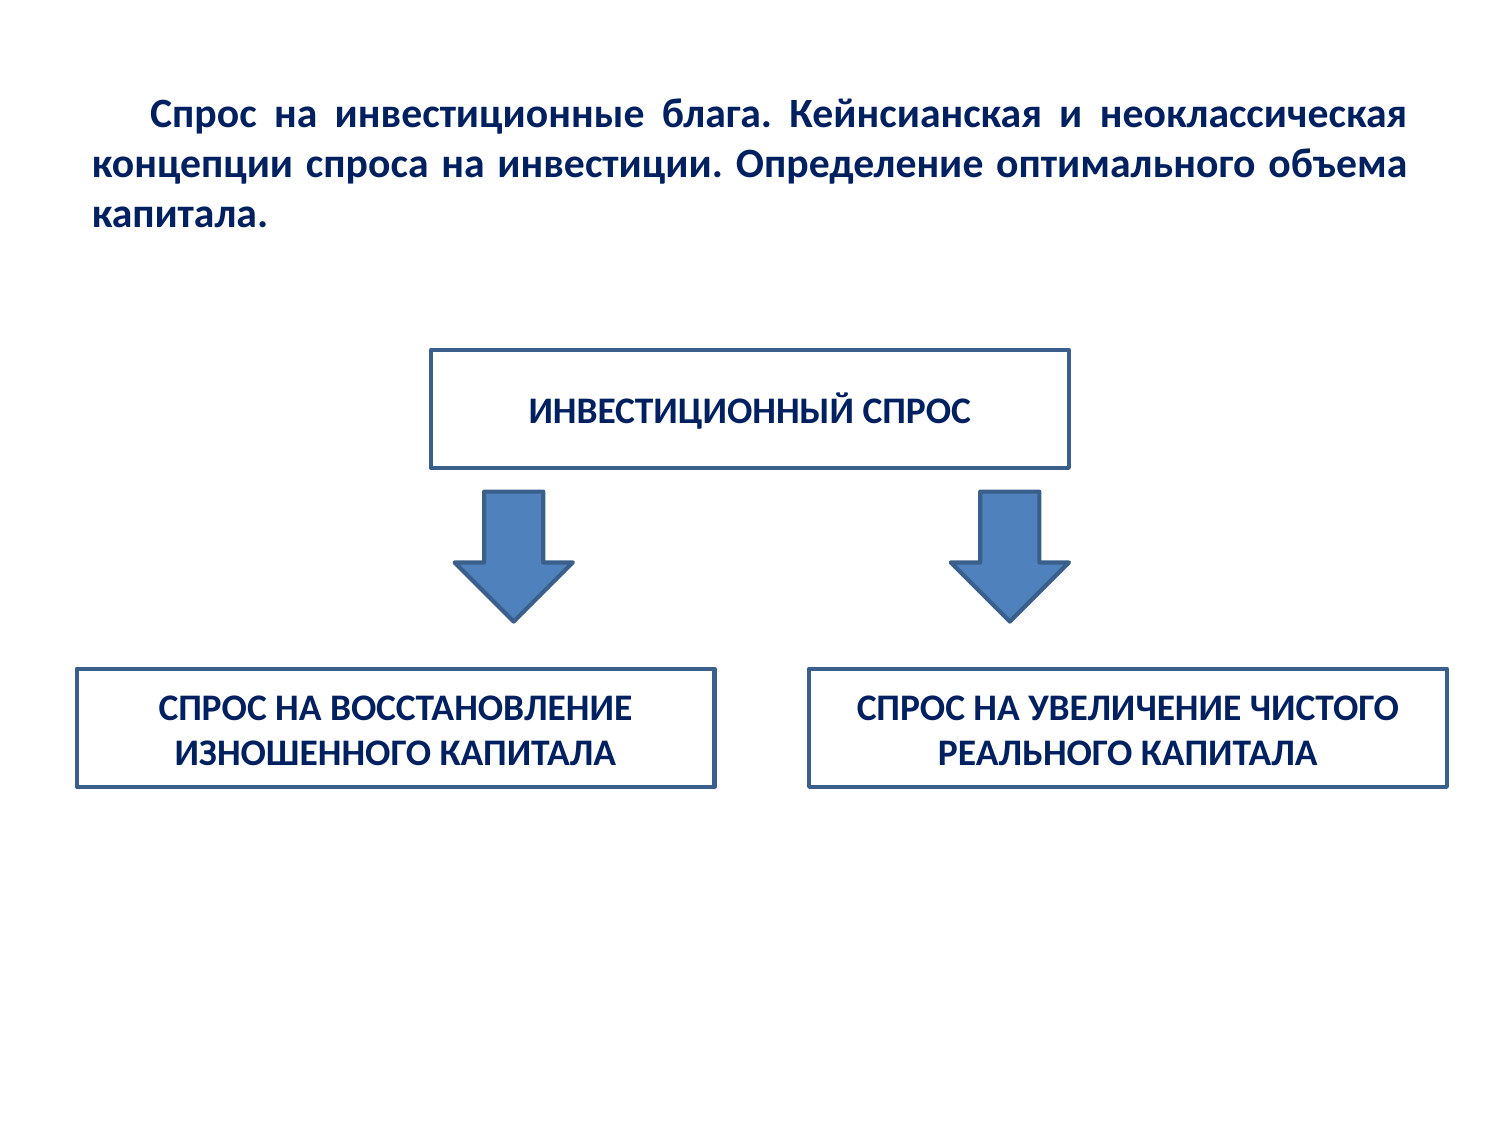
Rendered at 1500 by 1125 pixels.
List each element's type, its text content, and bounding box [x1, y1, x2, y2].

list Спрос на инвестиционные блага. Кейнсианская и неоклассическая концепции спроса на инвестиции. Определение оптимального объема капитала. [76, 78, 1424, 1071]
text_box ИНВЕСТИЦИОННЫЙ СПРОС [429, 348, 1071, 470]
text_box СПРОС НА ВОССТАНОВЛЕНИЕ ИЗНОШЕННОГО КАПИТАЛА [75, 667, 717, 789]
text_box [452, 489, 575, 624]
text_box СПРОС НА УВЕЛИЧЕНИЕ ЧИСТОГО РЕАЛЬНОГО КАПИТАЛА [807, 667, 1449, 789]
text_box [948, 489, 1071, 624]
